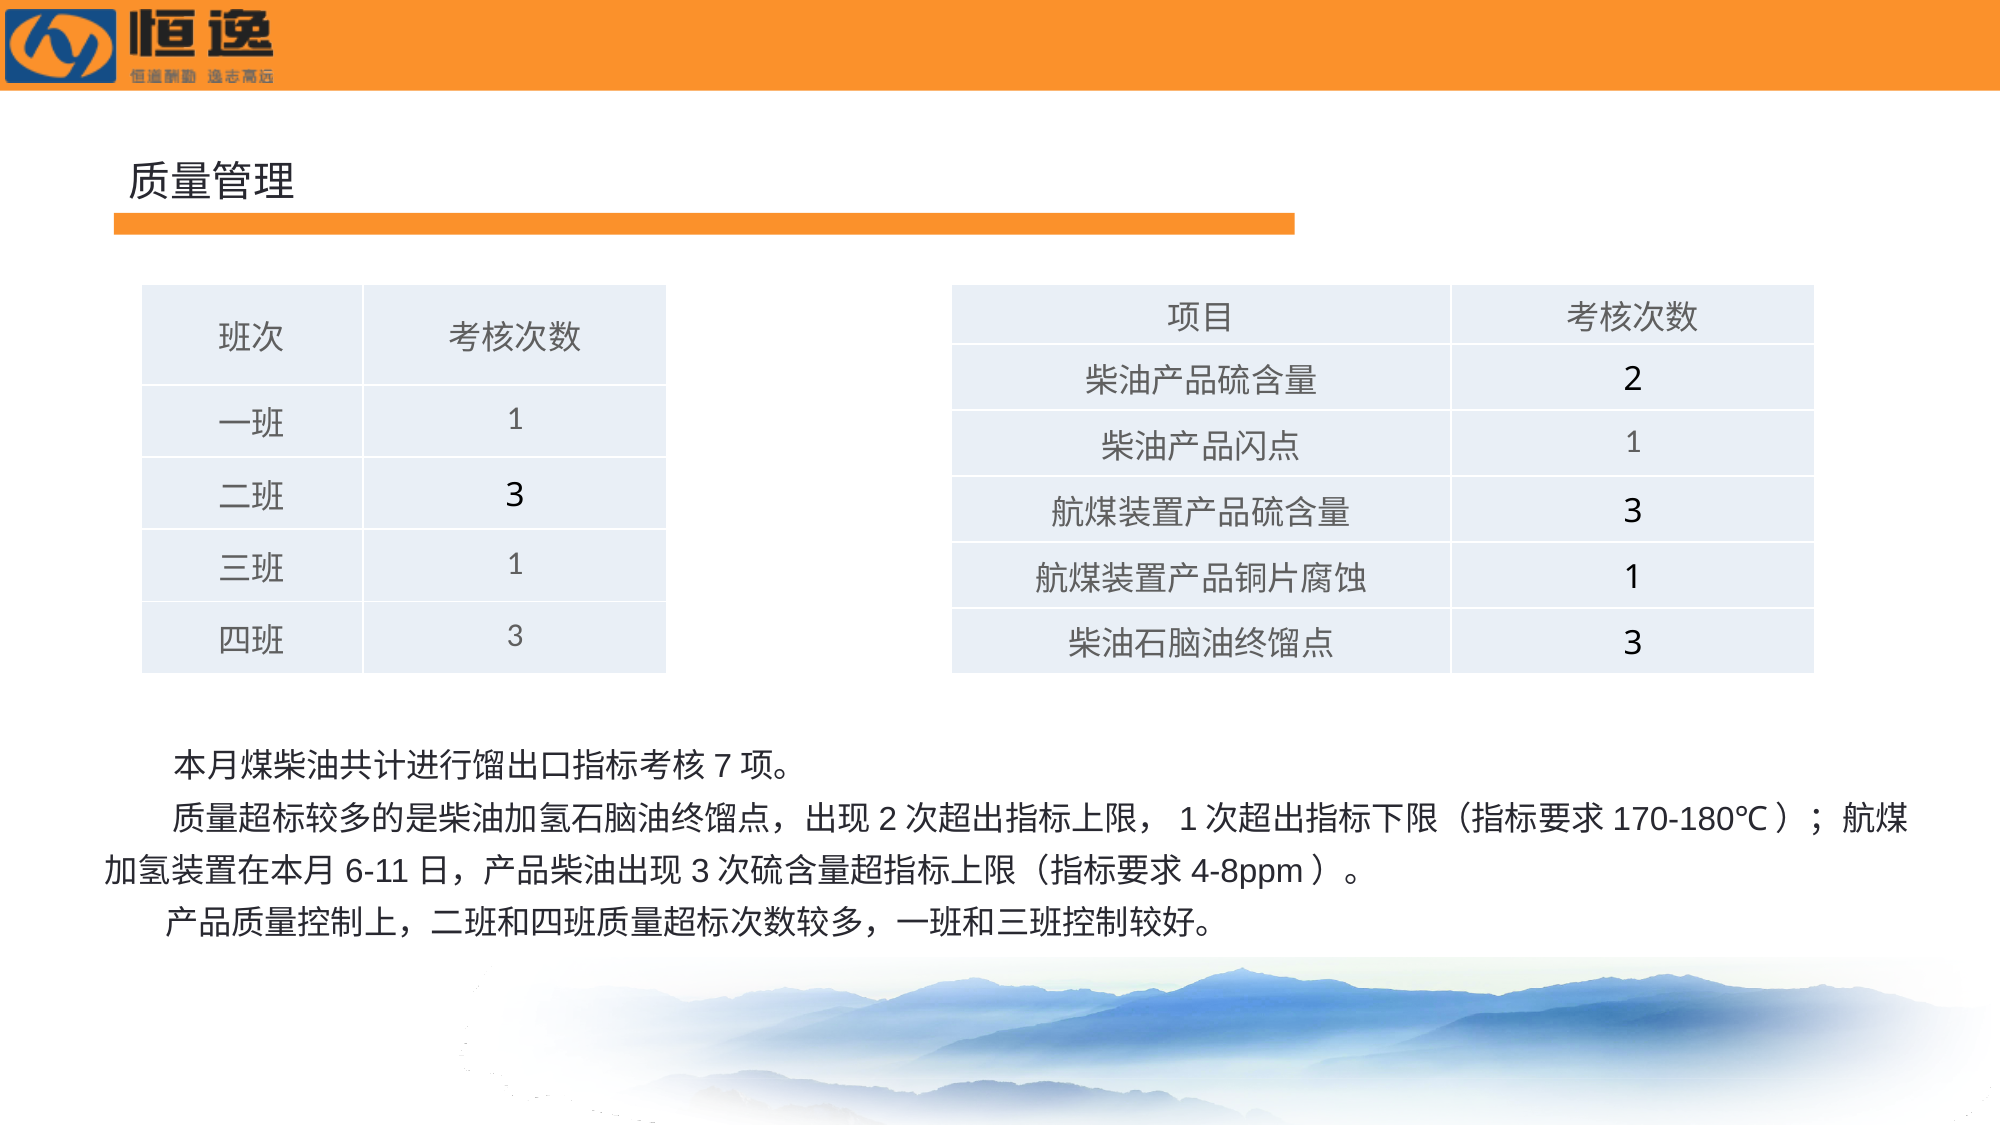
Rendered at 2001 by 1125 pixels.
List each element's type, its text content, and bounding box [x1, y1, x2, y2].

table_cell 2 [1452, 345, 1814, 409]
table_cell 3 [1452, 477, 1814, 541]
text_box [113, 212, 1296, 236]
table_cell 3 [1452, 609, 1814, 673]
text_box [0, 0, 2000, 92]
table_header 班次 [142, 285, 362, 384]
table_cell 柴油产品硫含量 [952, 345, 1450, 409]
table_cell 四班 [142, 602, 362, 673]
table_cell 3 [364, 602, 666, 673]
table_cell 二班 [142, 458, 362, 528]
picture [459, 957, 1991, 1125]
table_cell 三班 [142, 530, 362, 601]
table_header 考核次数 [1452, 285, 1814, 343]
table_cell 1 [1452, 411, 1814, 475]
text_box 本月煤柴油共计进行馏出口指标考核7项。 质量超标较多的是柴油加氢石脑油终馏点，出现2次超出指标上限，1次超出指标下限（指标要求170-180℃）；航煤加氢装置在本月6-11日，产品柴油出现3次硫含量超指标上限（指标要求4-8ppm）。 产品质量控制上，二班和四班质量超标次数较多，一班和三班控制较好。 [89, 713, 1934, 949]
table_header 考核次数 [364, 285, 666, 384]
table_cell 一班 [142, 386, 362, 456]
table_header 项目 [952, 285, 1450, 343]
table_cell 1 [364, 530, 666, 601]
table_cell 航煤装置产品铜片腐蚀 [952, 543, 1450, 607]
table_cell 航煤装置产品硫含量 [952, 477, 1450, 541]
table_cell 3 [364, 458, 666, 528]
table_cell 柴油产品闪点 [952, 411, 1450, 475]
text_box 质量管理 [113, 109, 1887, 216]
picture [5, 9, 277, 83]
table_cell 1 [1452, 543, 1814, 607]
table_cell 1 [364, 386, 666, 456]
table_cell 柴油石脑油终馏点 [952, 609, 1450, 673]
